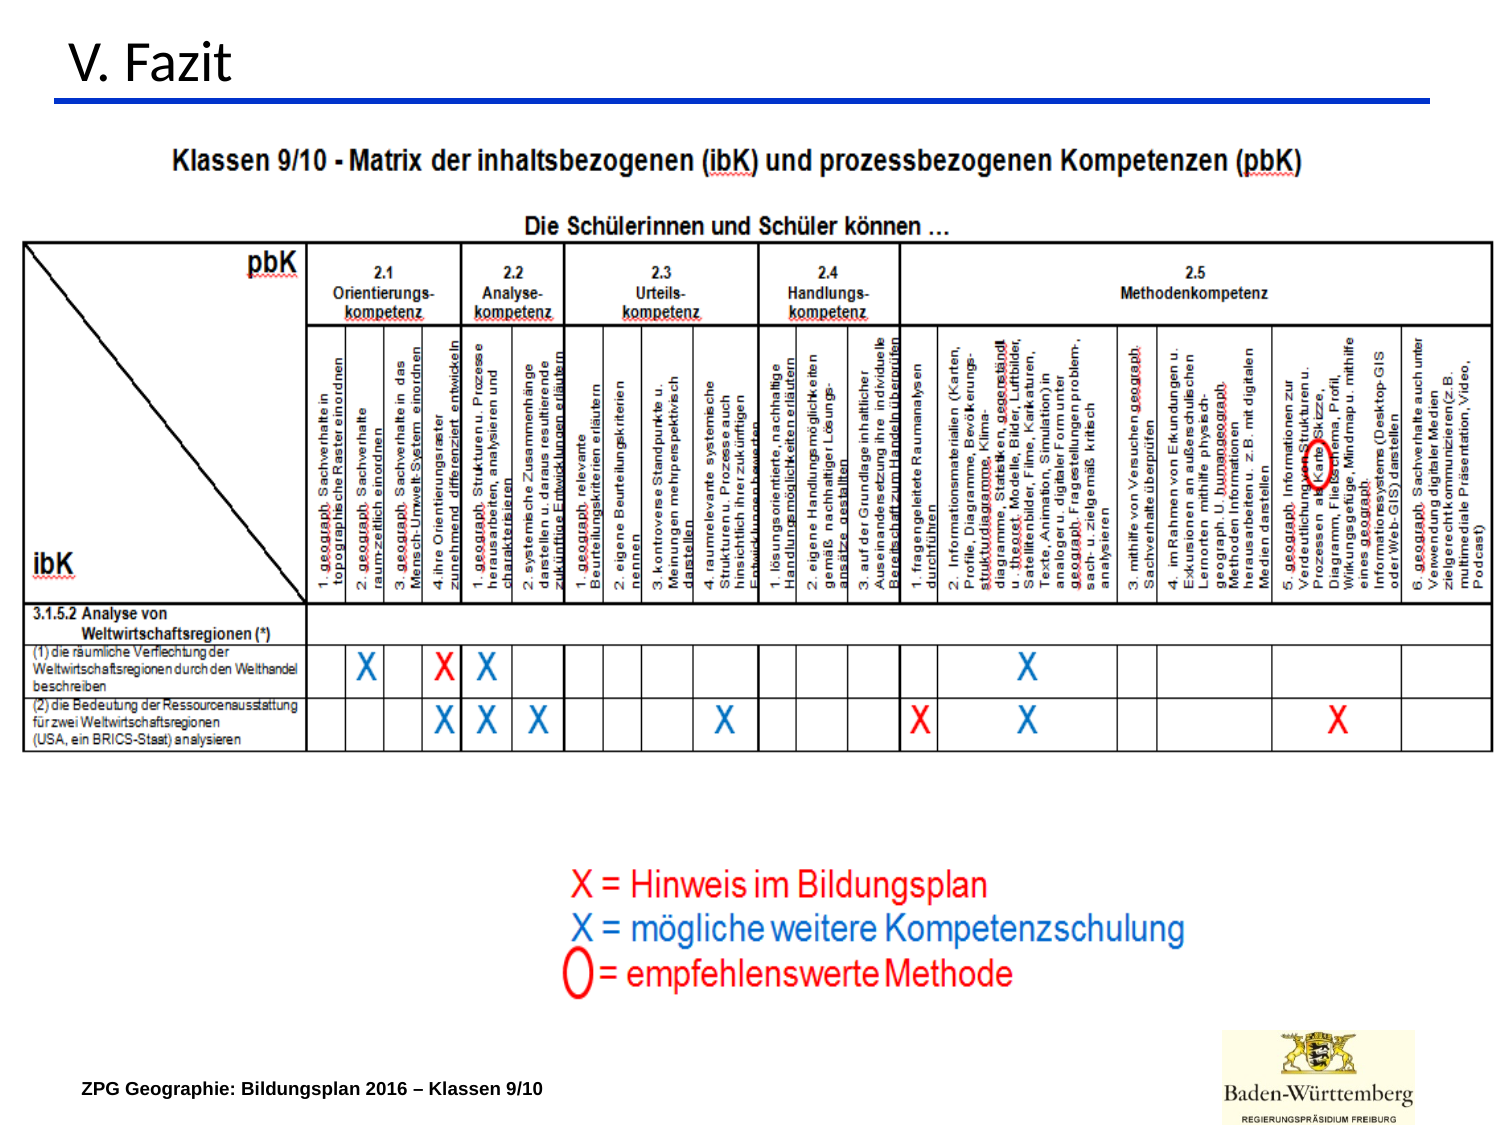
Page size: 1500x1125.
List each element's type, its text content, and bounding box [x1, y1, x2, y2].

picture [1222, 1029, 1416, 1125]
text_box ZPG Geographie: Bildungsplan 2016 – Klassen 9/10 [81, 1078, 1165, 1121]
picture [0, 120, 1500, 1005]
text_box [54, 15, 1430, 102]
